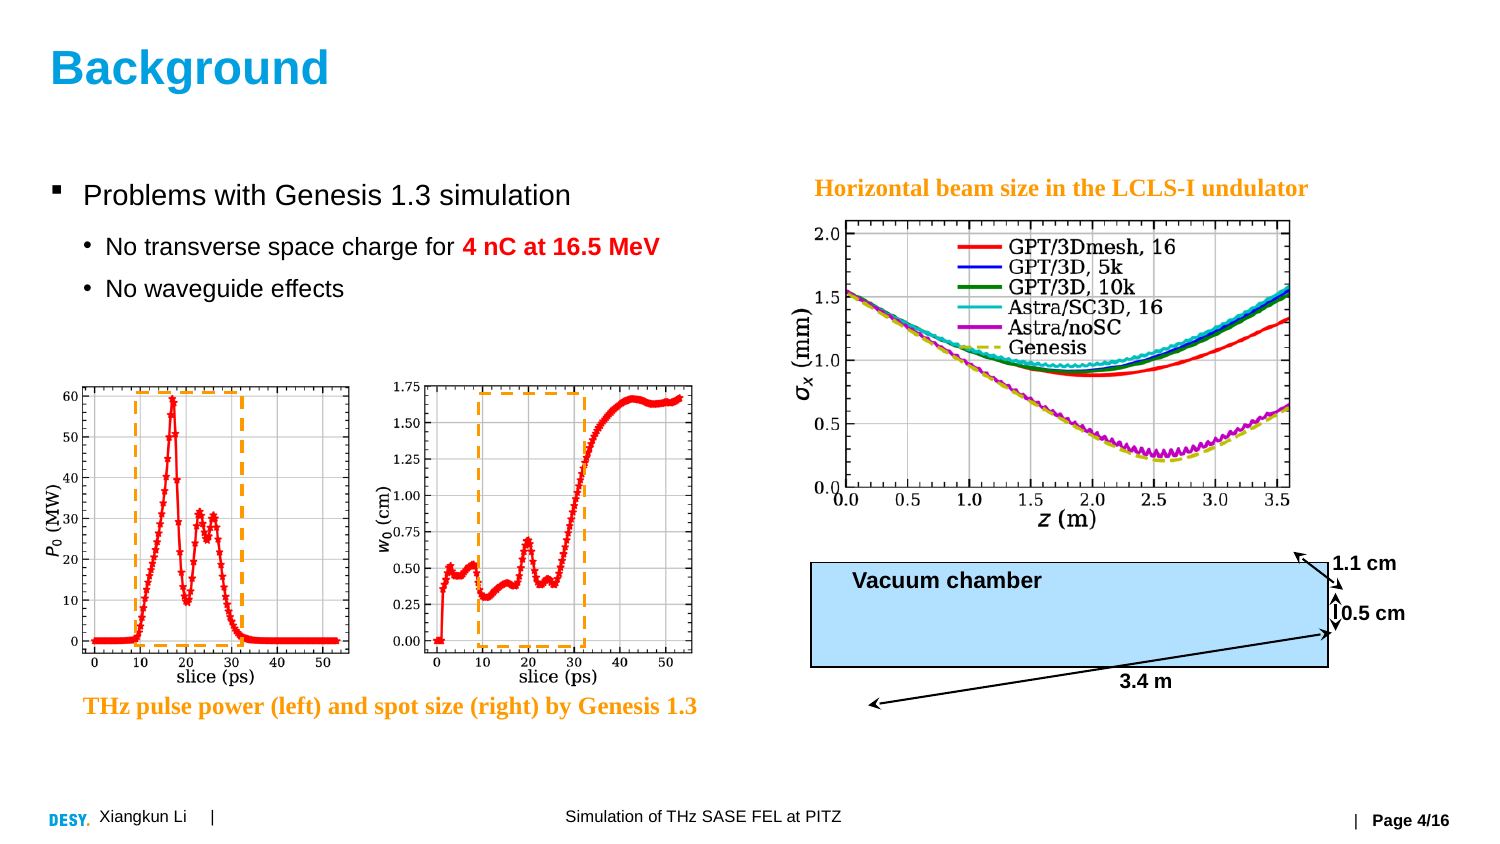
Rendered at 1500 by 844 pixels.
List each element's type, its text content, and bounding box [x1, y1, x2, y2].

list Problems with Genesis 1.3 simulation No transverse space charge for 4 nC at 16.5 MeV No waveguide effects [50, 173, 758, 790]
text_box THz pulse power (left) and spot size (right) by Genesis 1.3 [68, 706, 714, 727]
picture [757, 185, 1348, 540]
text_box Horizontal beam size in the LCLS-I undulator [799, 163, 1325, 185]
title Background [50, 42, 1450, 99]
picture [29, 350, 727, 706]
footer Xiangkun Li | Simulation of THz SASE FEL at PITZ [99, 805, 1271, 829]
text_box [811, 542, 1422, 706]
